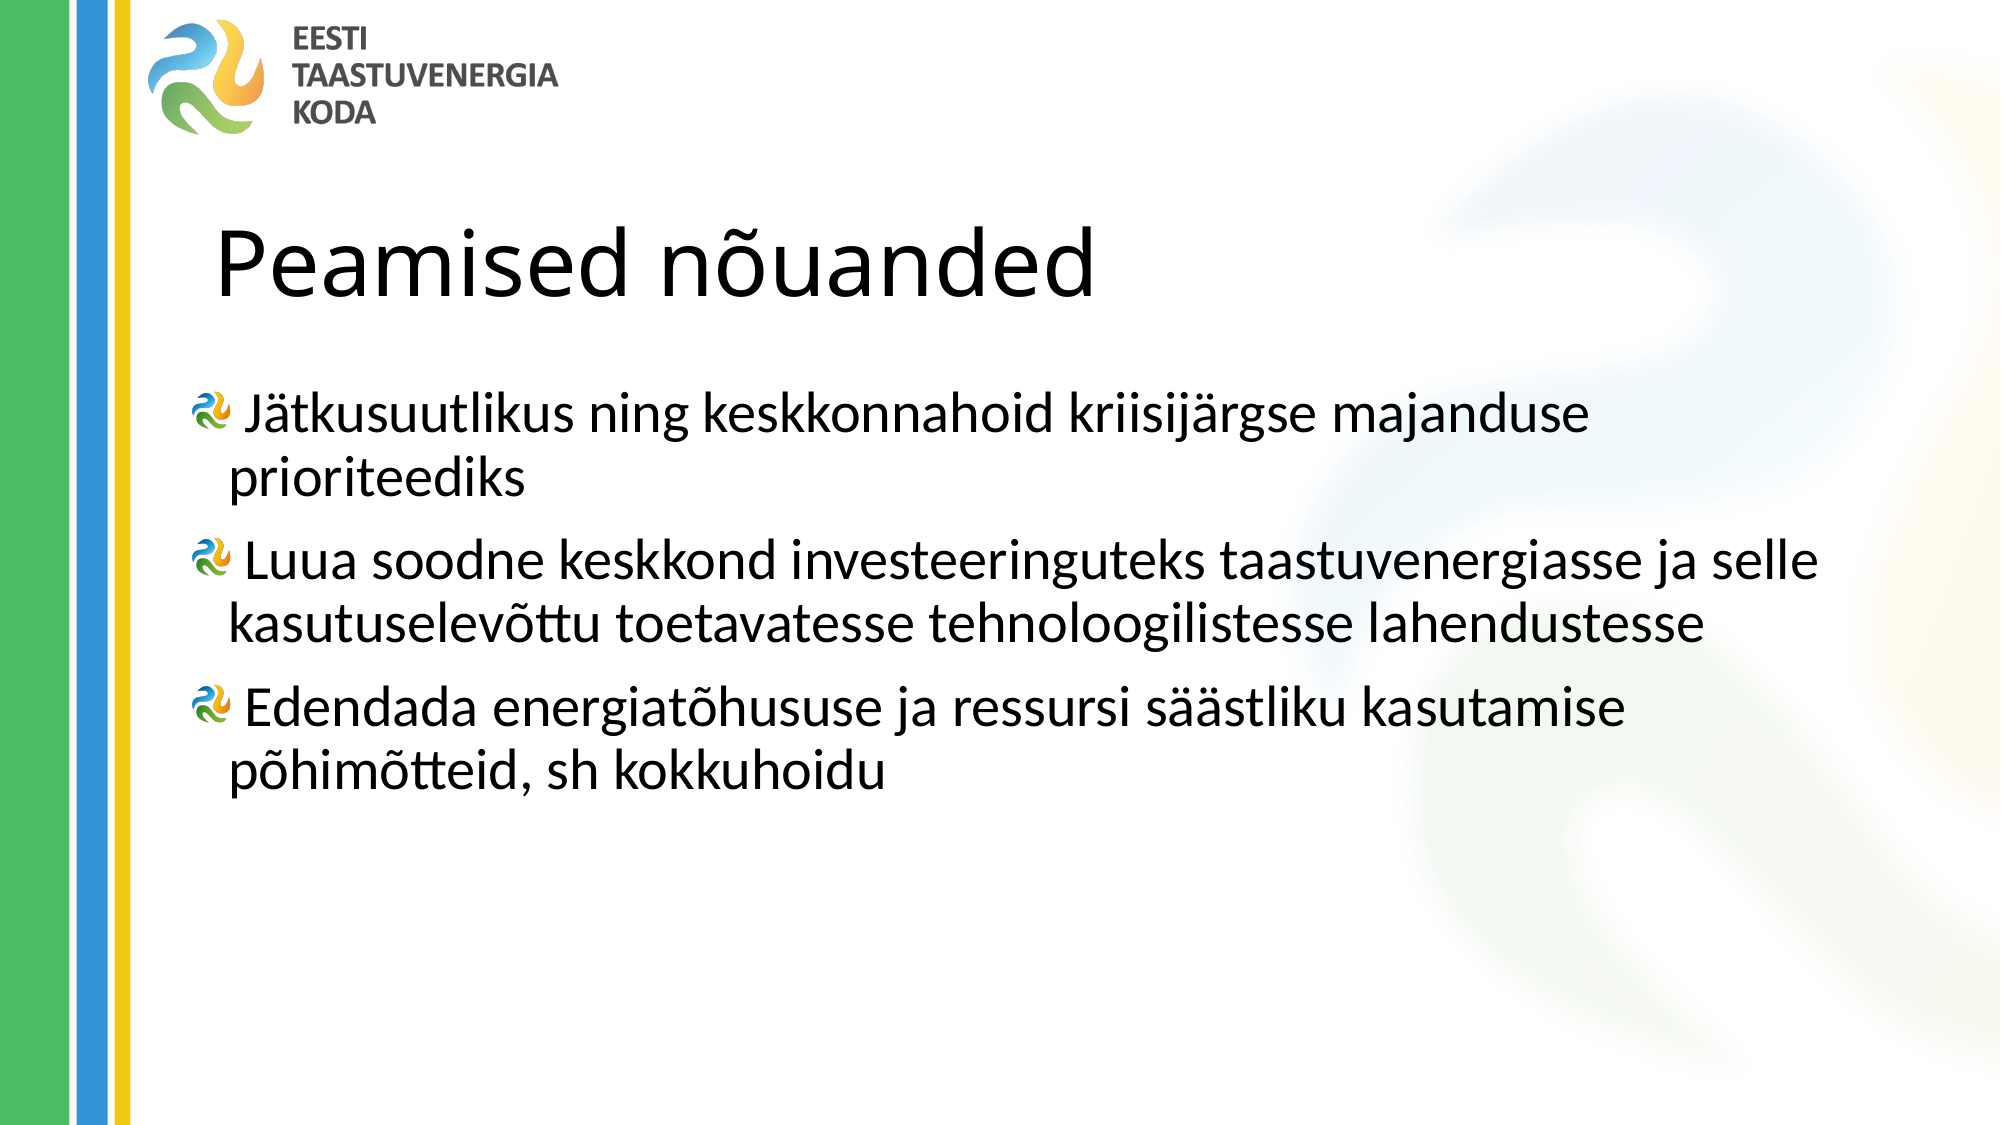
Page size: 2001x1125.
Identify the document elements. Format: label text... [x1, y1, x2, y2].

text_box [76, 0, 109, 1125]
picture [107, 0, 599, 283]
picture [190, 390, 232, 431]
list Jätkusuutlikus ning keskkonnahoid kriisijärgse majanduse prioriteediks Luua soodne keskkond investeeringuteks taastuvenergiasse ja selle kasutuselevõttu toetavatesse tehnoloogilistesse lahendustesse Edendada energiatõhususe ja ressursi säästliku kasutamise põhimõtteid, sh kokkuhoidu [175, 375, 1244, 1089]
text_box [114, 283, 131, 1125]
picture [1244, 18, 2000, 1125]
picture [190, 683, 232, 725]
text_box [0, 0, 70, 1125]
title Peamised nõuanded [198, 157, 1244, 375]
picture [190, 536, 232, 578]
